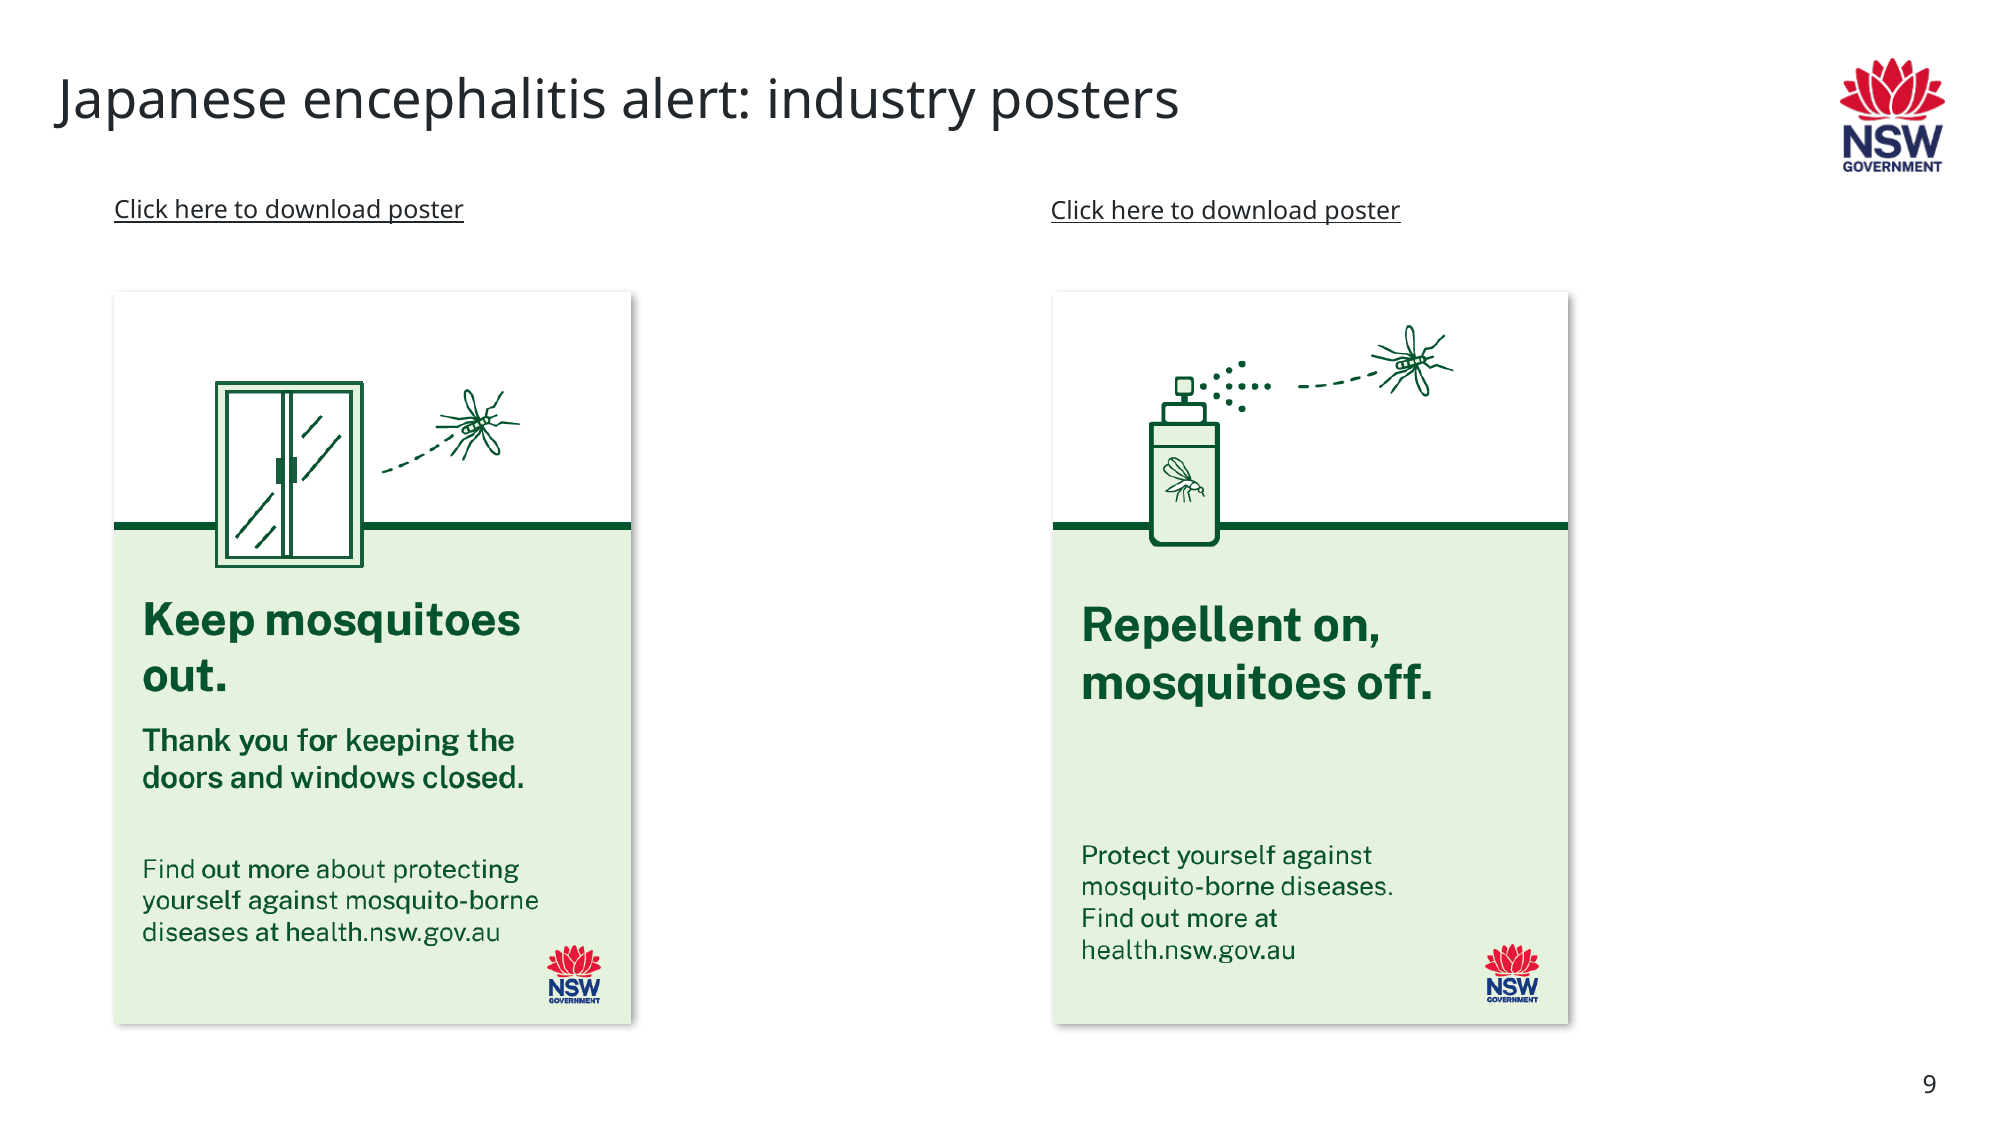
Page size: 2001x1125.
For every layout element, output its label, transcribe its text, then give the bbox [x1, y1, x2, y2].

slide_number 9 [1856, 1068, 1937, 1099]
text_box Click here to download poster [99, 186, 685, 236]
picture [114, 291, 631, 1024]
picture [1840, 58, 1945, 72]
picture [1053, 292, 1568, 1024]
title Japanese encephalitis alert: industry posters [59, 72, 2000, 175]
text_box Click here to download poster [1035, 187, 1621, 237]
